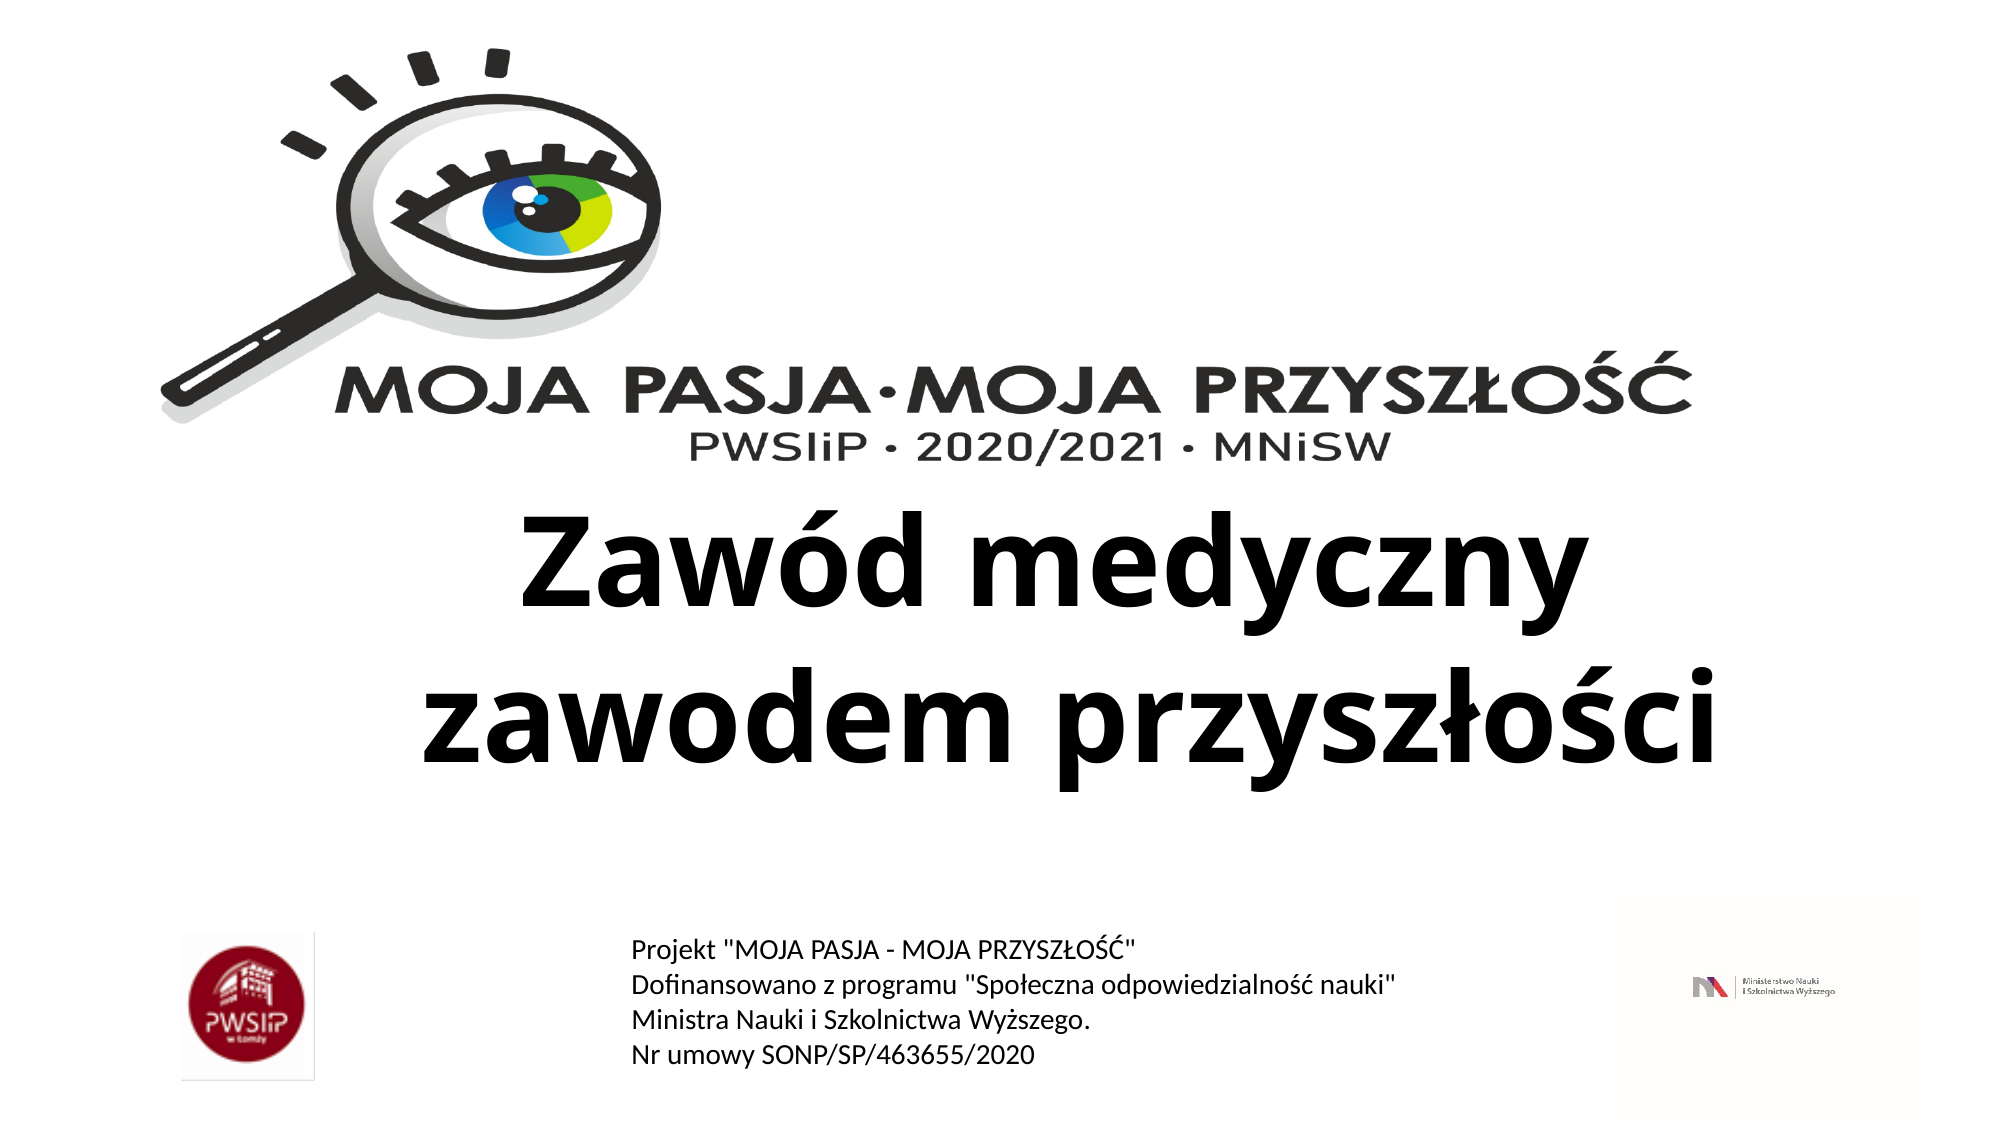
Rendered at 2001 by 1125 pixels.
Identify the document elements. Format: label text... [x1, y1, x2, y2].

picture [18, 0, 1835, 555]
text_box Projekt "MOJA PASJA - MOJA PRZYSZŁOŚĆ" Dofinansowano z programu "Społeczna odpowiedzialność nauki" Ministra Nauki i Szkolnictwa Wyższego. Nr umowy SONP/SP/463655/2020 [616, 922, 1499, 1123]
picture [1605, 893, 1926, 1121]
picture [180, 932, 317, 1083]
list Zawód medyczny zawodem przyszłości [209, 491, 1935, 905]
